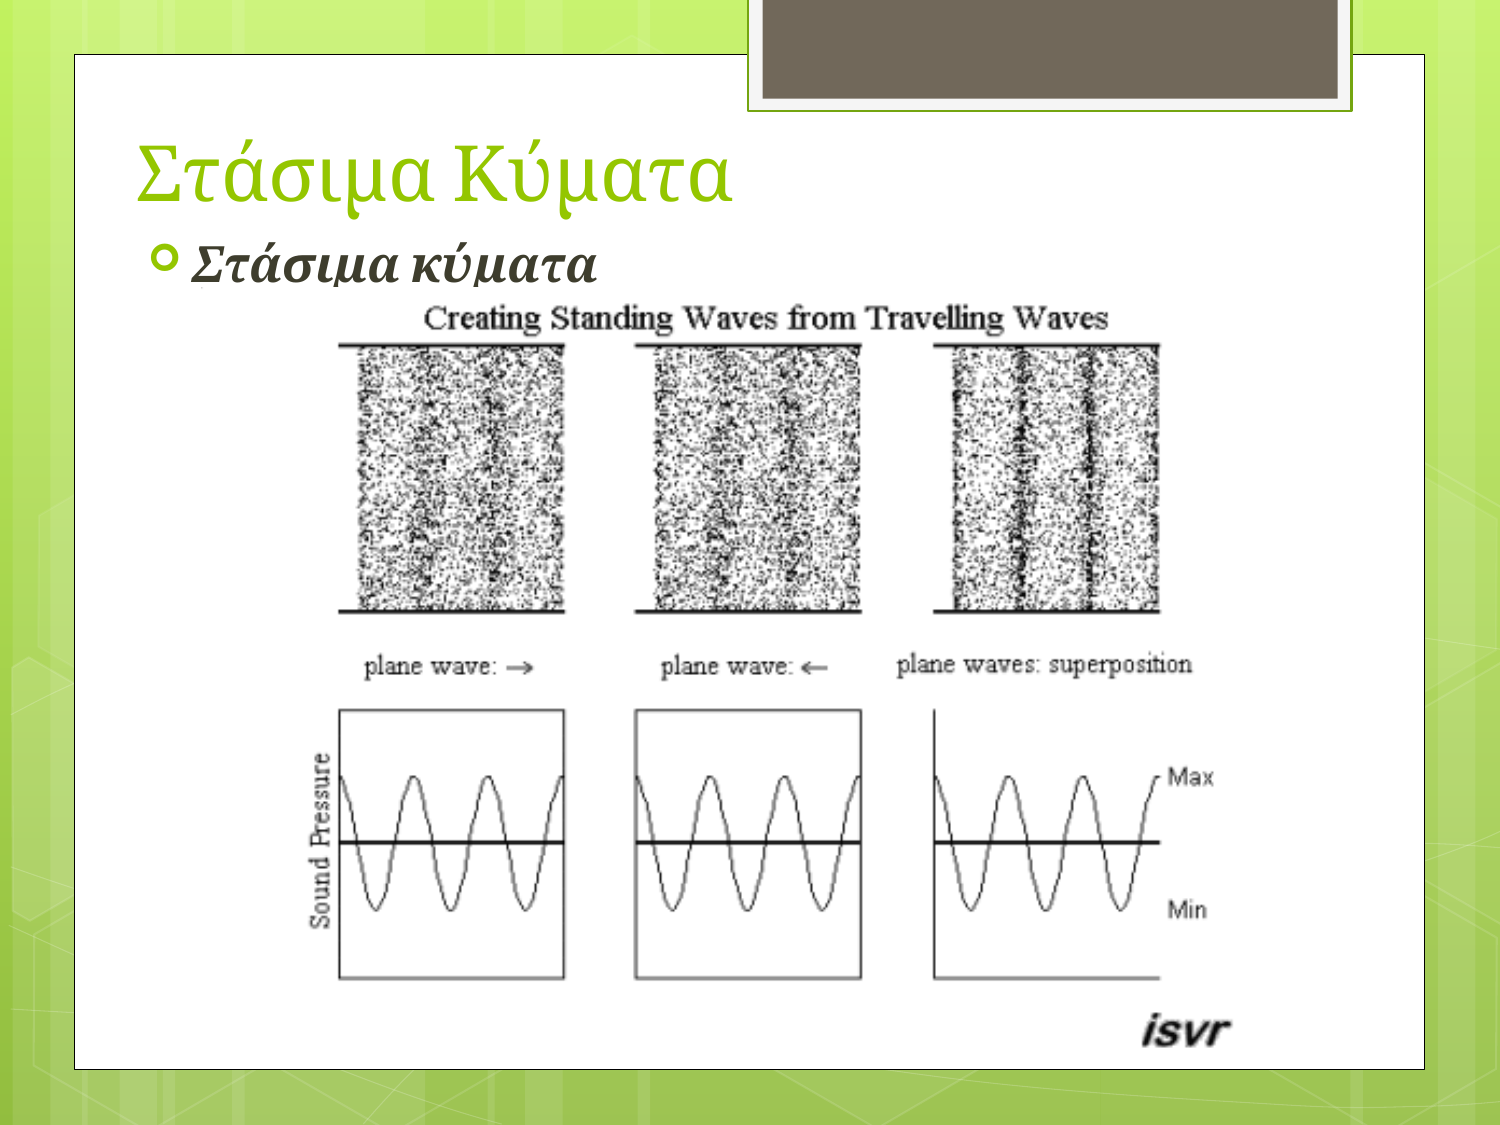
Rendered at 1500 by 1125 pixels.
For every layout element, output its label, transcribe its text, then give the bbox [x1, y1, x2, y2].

list Στάσιμα κύματα [121, 224, 1413, 1063]
picture [201, 287, 1257, 1063]
title Στάσιμα Κύματα [121, 116, 1338, 224]
